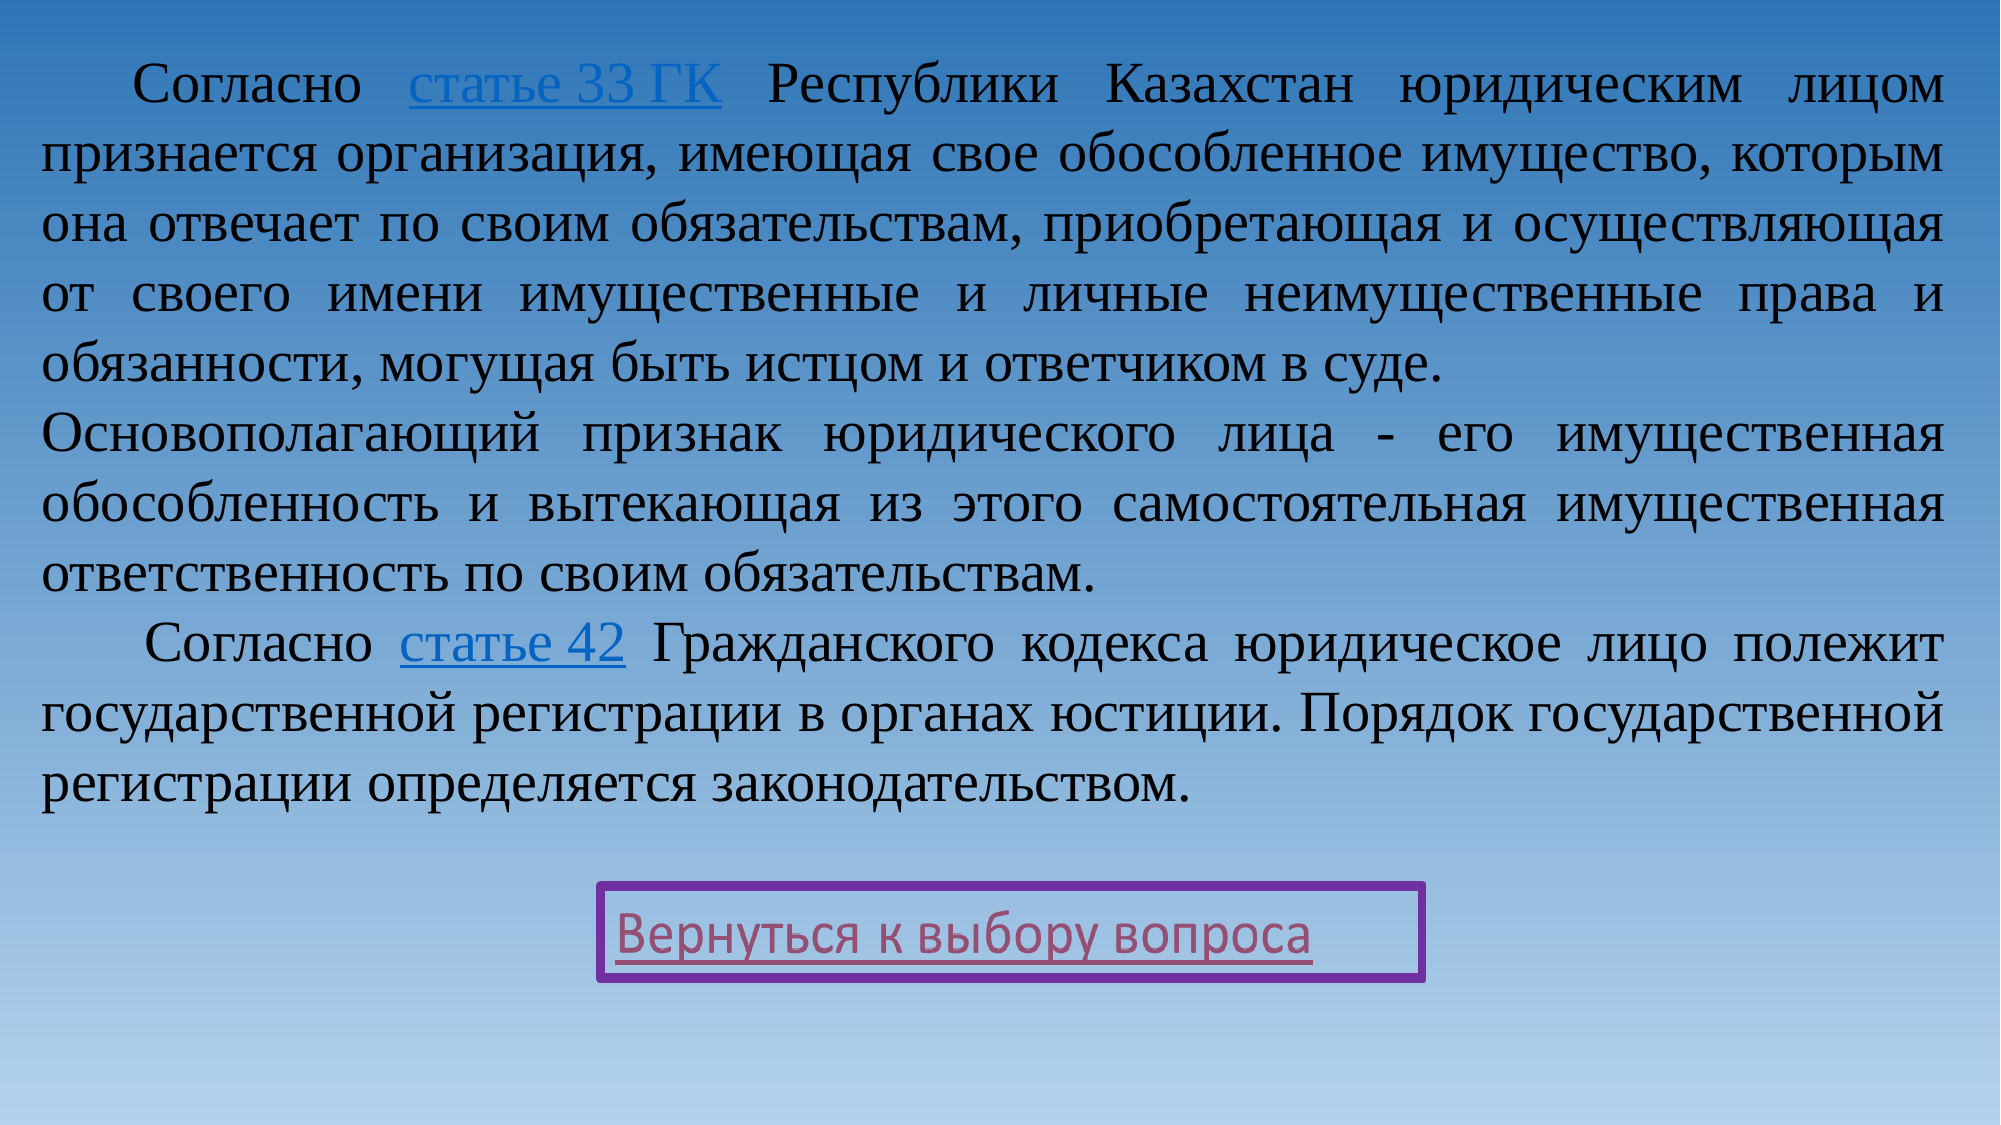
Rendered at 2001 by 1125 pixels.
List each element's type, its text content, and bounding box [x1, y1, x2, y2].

picture [579, 876, 1426, 1008]
text_box Согласно статье 33 ГК Республики Казахстан юридическим лицом признается организация, имеющая свое обособленное имущество, которым она отвечает по своим обязательствам, приобретающая и осуществляющая от своего имени имущественные и личные неимущественные права и обязанности, могущая быть истцом и ответчиком в суде. Основополагающий признак юридического лица - его имущественная обособленность и вытекающая из этого самостоятельная имущественная ответственность по своим обязательствам. Согласно статье 42 Гражданского кодекса юридическое лицо полежит государственной регистрации в органах юстиции. Порядок государственной регистрации определяется законодательством. [27, 36, 1961, 821]
